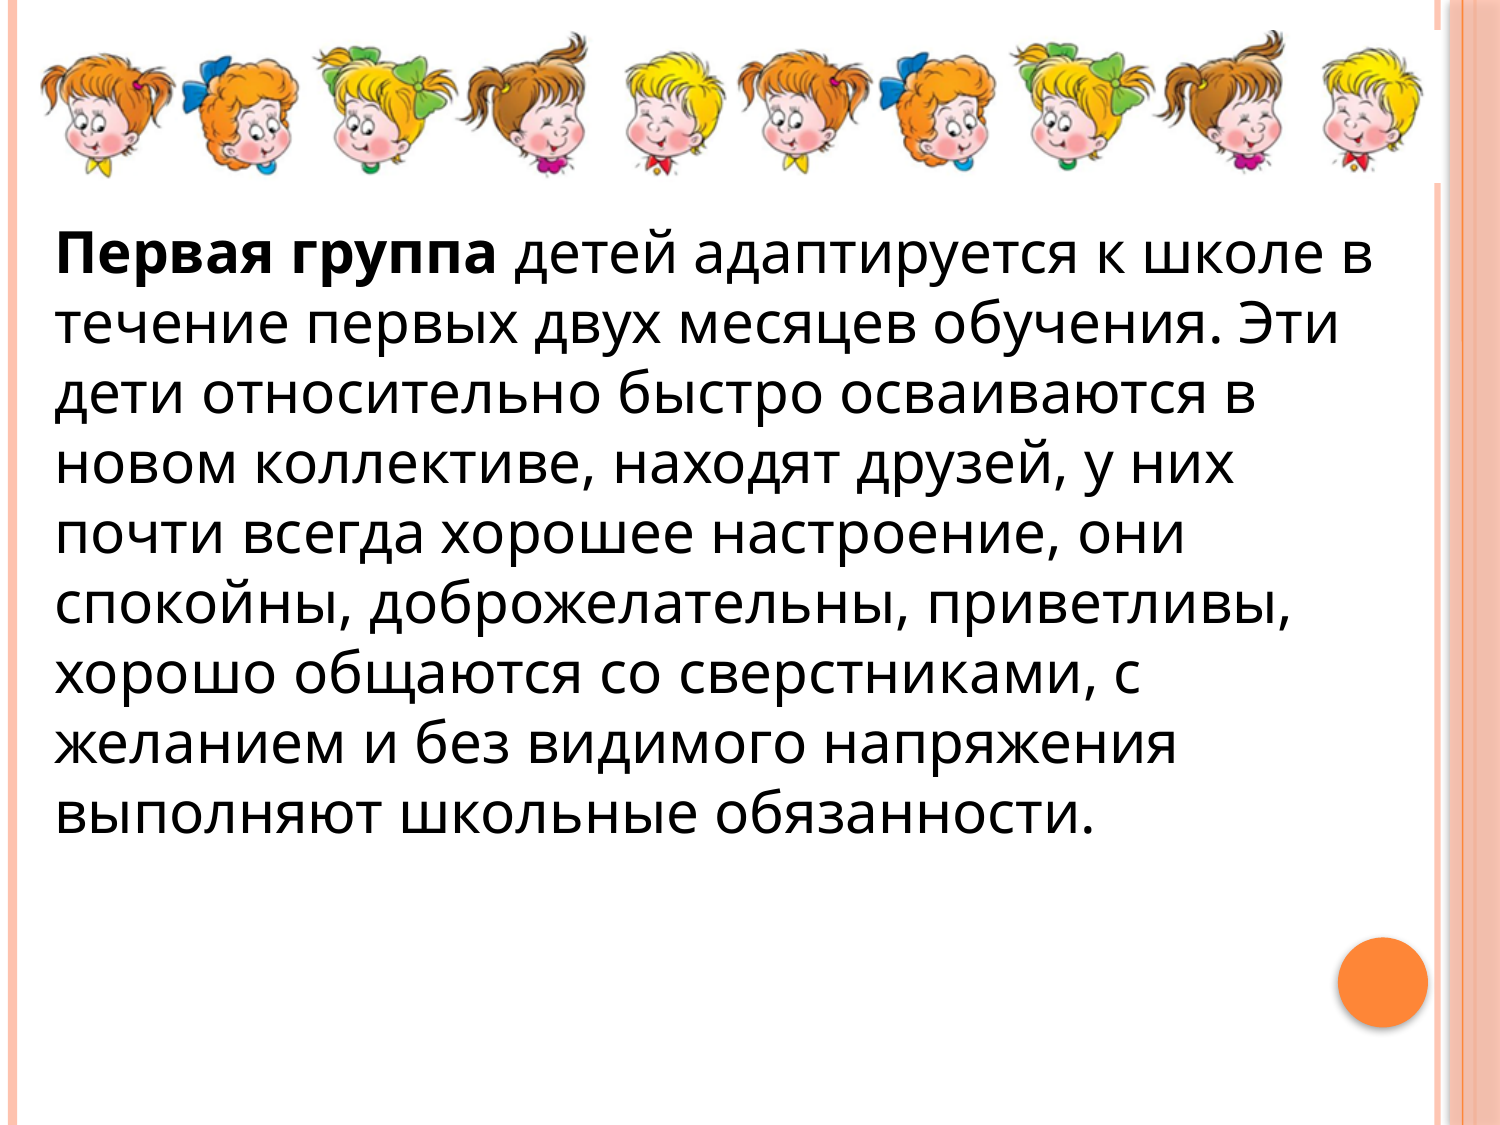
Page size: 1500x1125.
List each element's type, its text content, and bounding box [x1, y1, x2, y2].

text_box Первая группа детей адаптируется к школе в течение первых двух месяцев обучения. Эти дети относительно быстро осваиваются в новом коллективе, находят друзей, у них почти всегда хорошее настроение, они спокойны, доброжелательны, приветливы, хорошо общаются со сверстниками, с желанием и без видимого напряжения выполняют школьные обязанности. [39, 208, 1422, 853]
picture [28, 30, 1442, 183]
